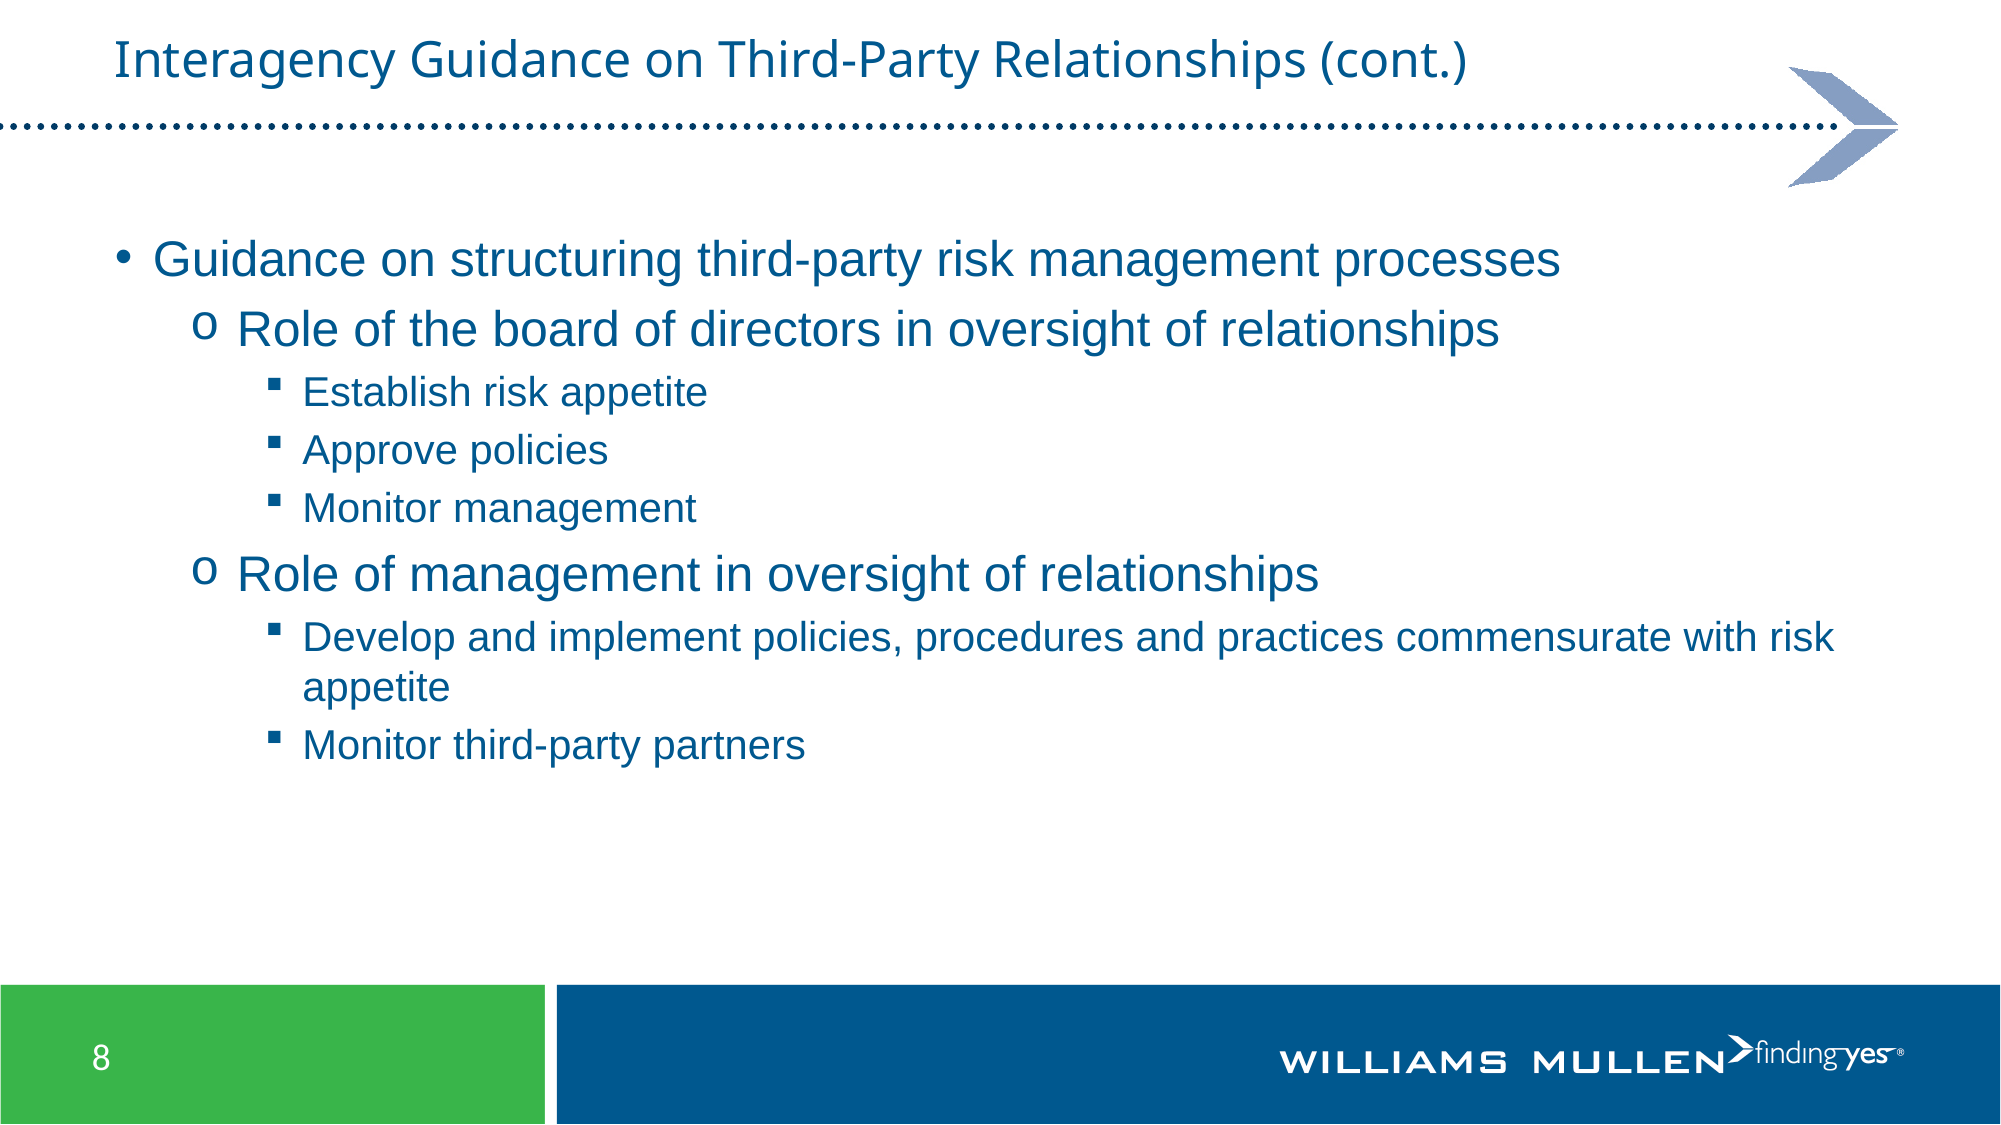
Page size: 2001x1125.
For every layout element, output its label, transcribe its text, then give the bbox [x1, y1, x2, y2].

title Interagency Guidance on Third-Party Relationships (cont.) [99, 9, 1890, 106]
list Guidance on structuring third-party risk management processes Role of the board of directors in oversight of relationships Establish risk appetite Approve policies Monitor management Role of management in oversight of relationships Develop and implement policies, procedures and practices commensurate with risk appetite Monitor third-party partners [99, 148, 1890, 891]
picture [0, 969, 2001, 1124]
picture [1712, 31, 1966, 220]
